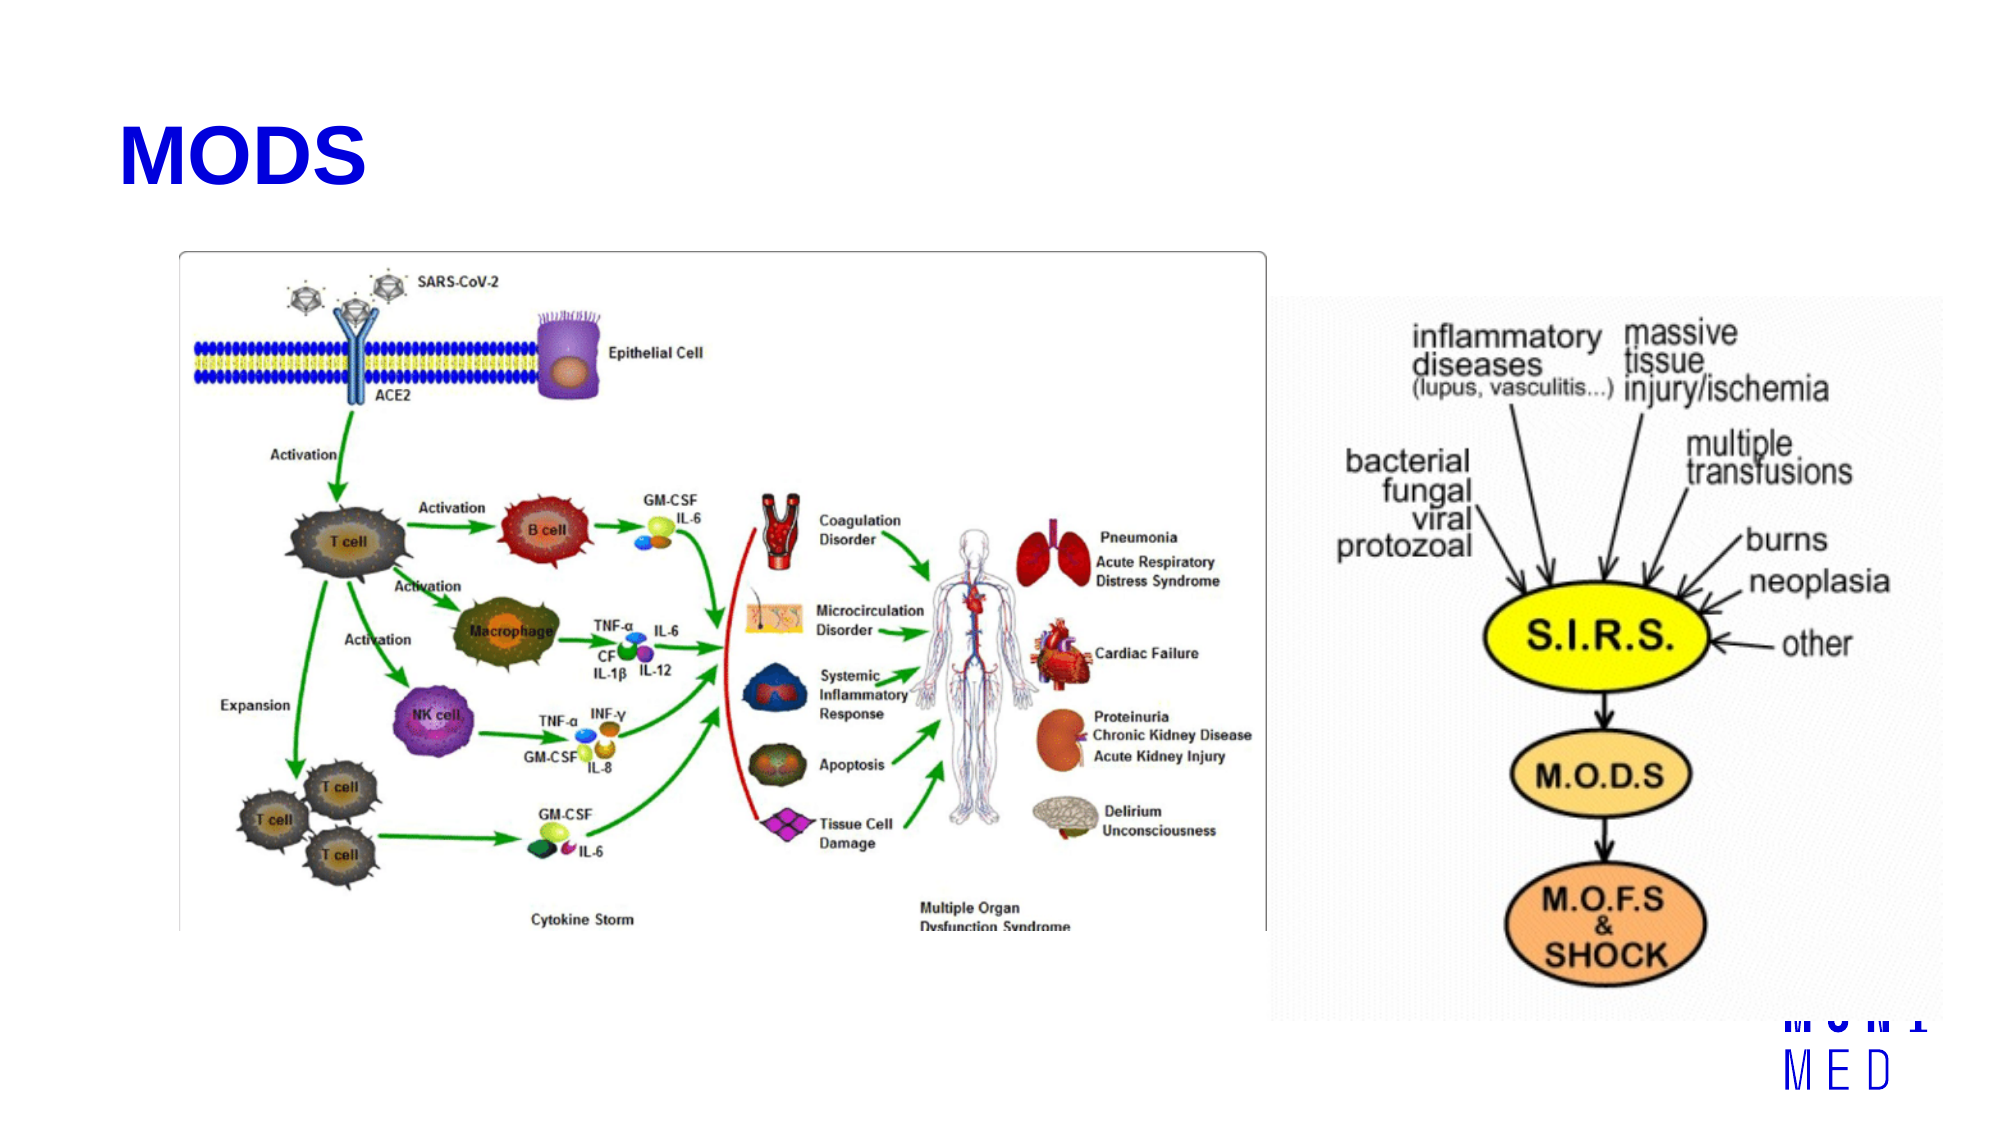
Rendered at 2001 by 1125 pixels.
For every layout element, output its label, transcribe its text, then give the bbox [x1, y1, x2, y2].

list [179, 251, 1267, 931]
title MODS [118, 118, 1883, 193]
picture [1266, 296, 1943, 1021]
